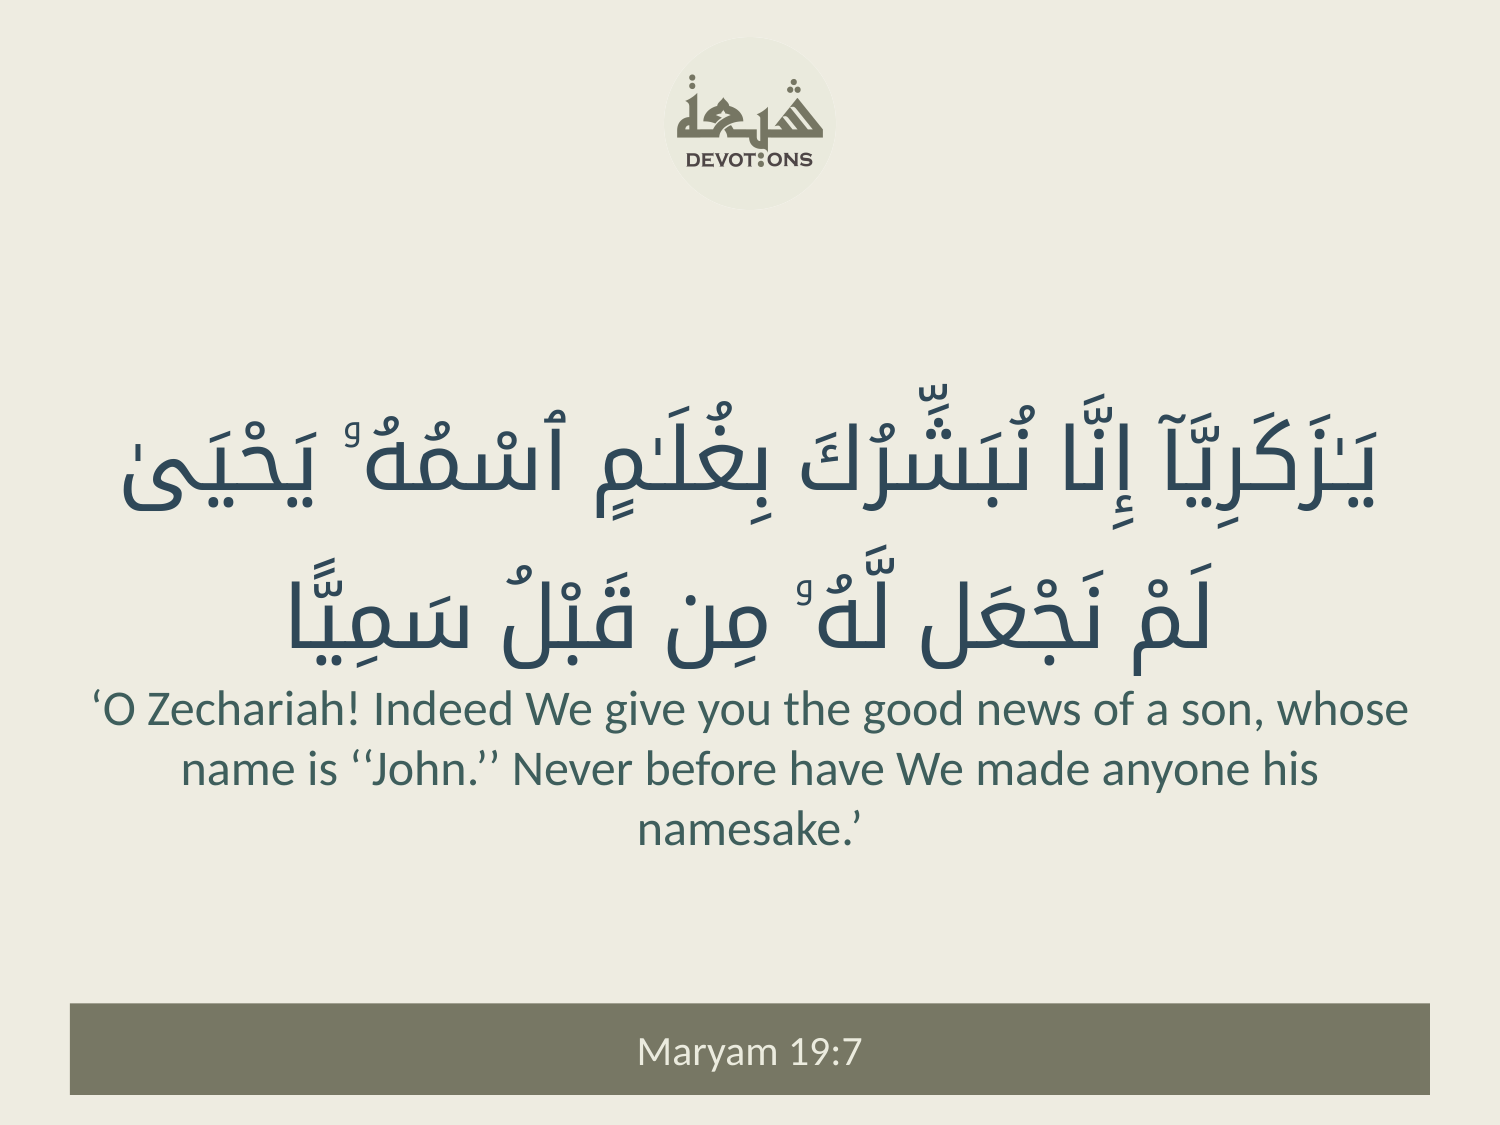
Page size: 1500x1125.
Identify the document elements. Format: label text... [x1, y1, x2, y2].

list Maryam 19:7 [69, 1003, 1430, 1095]
list يَـٰزَكَرِيَّآ إِنَّا نُبَشِّرُكَ بِغُلَـٰمٍ ٱسْمُهُۥ يَحْيَىٰ لَمْ نَجْعَل لَّهُۥ مِن قَبْلُ سَمِيًّا ‘O Zechariah! Indeed We give you the good news of a son, whose name is ‘‘John.’’ Never before have We made anyone his namesake.’ [69, 203, 1430, 1003]
picture [656, 29, 844, 203]
